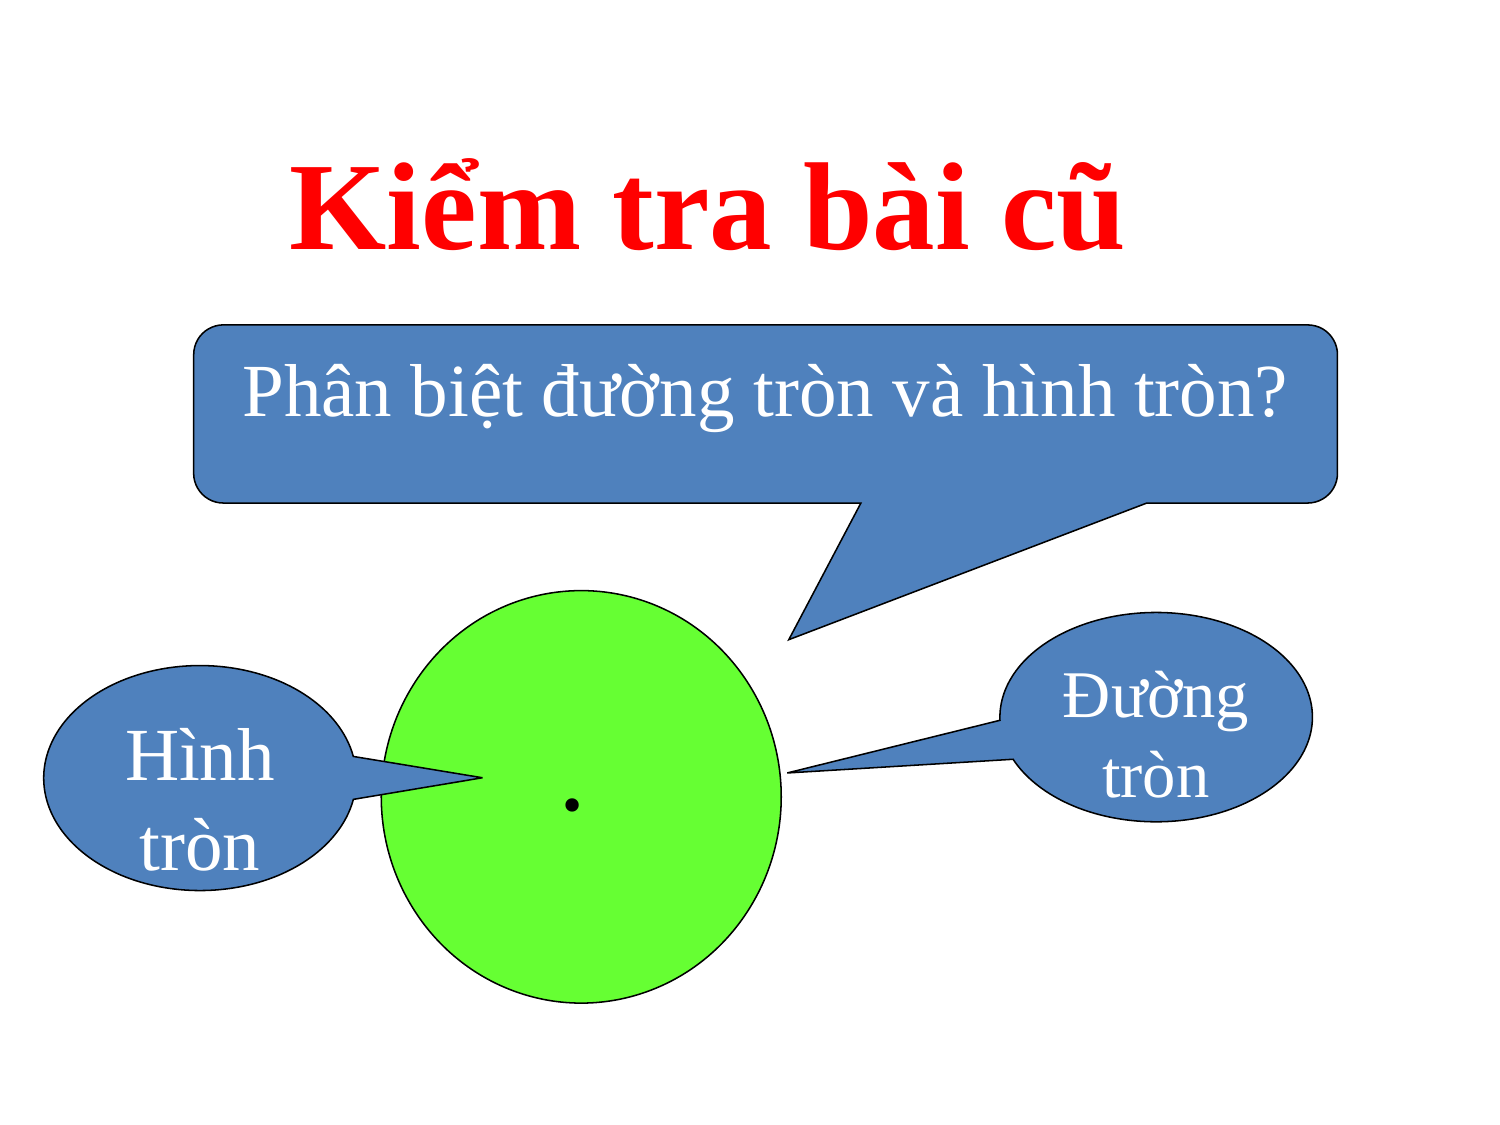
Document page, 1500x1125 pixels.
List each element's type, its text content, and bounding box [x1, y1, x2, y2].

text_box Đường tròn [787, 612, 1313, 822]
text_box [381, 590, 782, 1004]
text_box . [543, 690, 619, 841]
text_box Hình tròn [43, 665, 483, 891]
text_box Phân biệt đường tròn và hình tròn? [193, 324, 1338, 640]
text_box Kiểm tra bài cũ [274, 117, 1338, 283]
